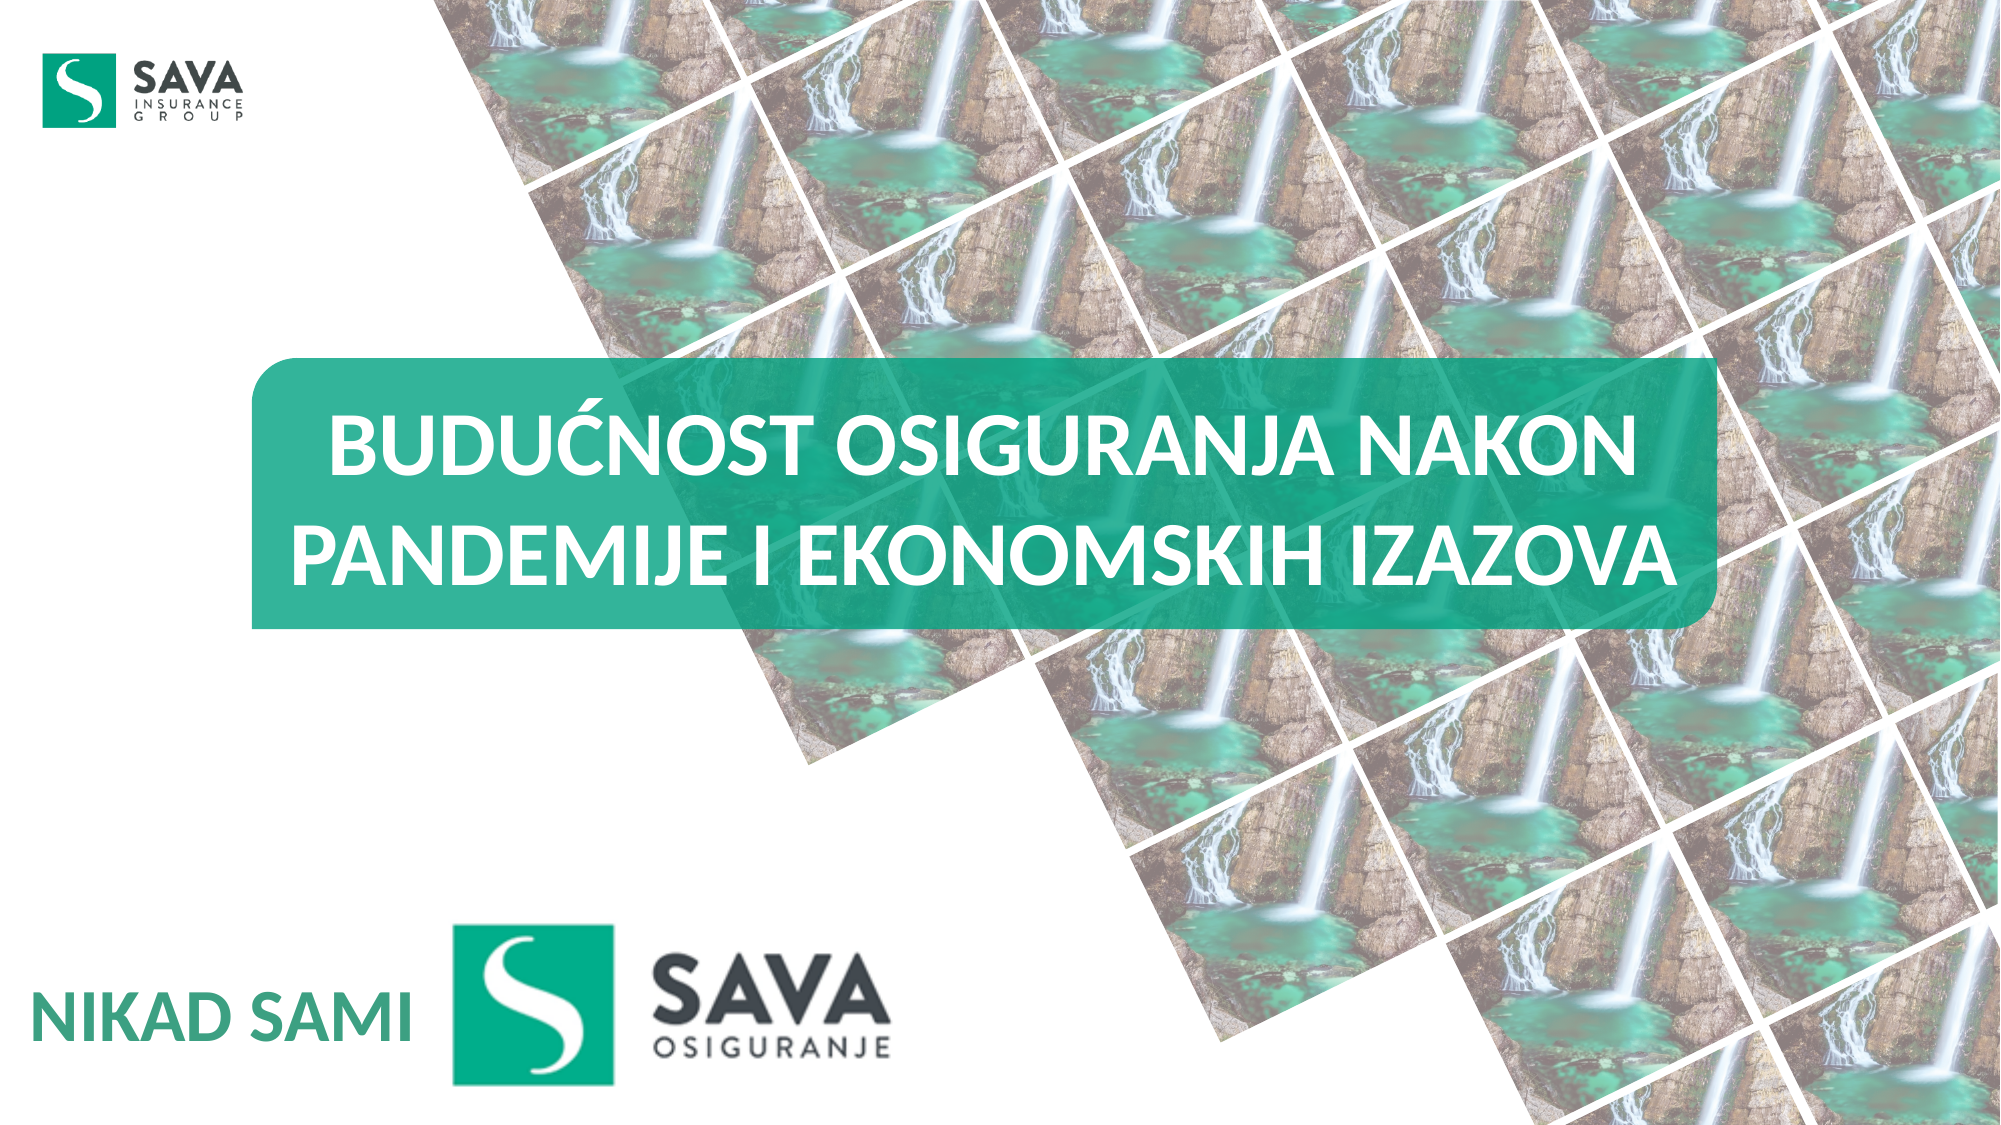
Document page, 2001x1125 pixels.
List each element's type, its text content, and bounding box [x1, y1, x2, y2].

text_box BUDUĆNOST OSIGURANJA NAKON PANDEMIJE I EKONOMSKIH IZAZOVA [249, 355, 460, 632]
picture [23, 34, 261, 146]
picture [415, 886, 931, 1125]
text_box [466, 0, 2000, 1125]
text_box NIKAD SAMI [15, 958, 410, 1064]
